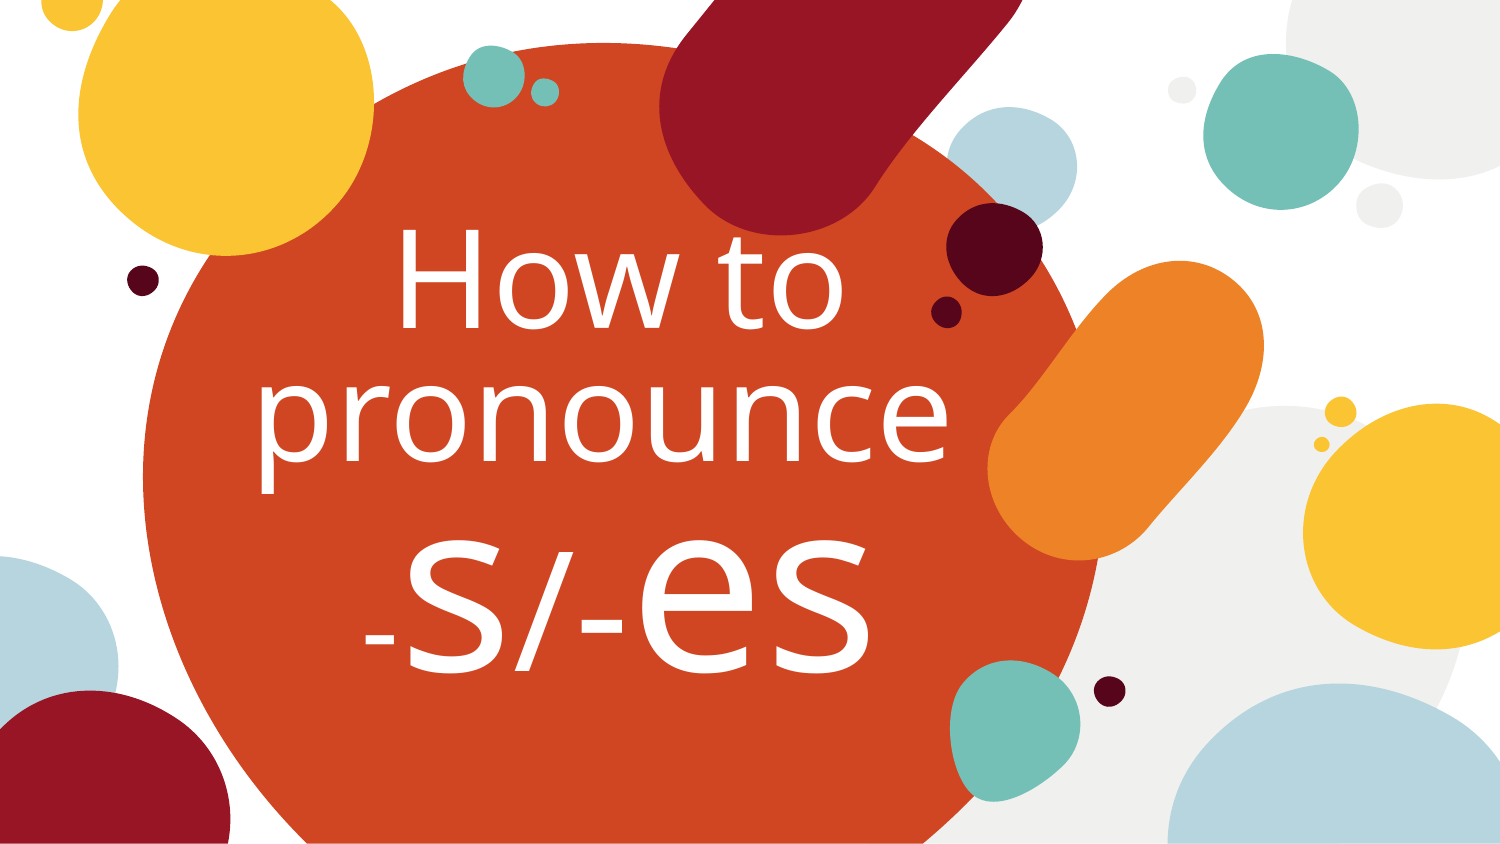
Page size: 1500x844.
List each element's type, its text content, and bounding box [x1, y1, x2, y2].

title How to pronounce -s/-es [198, 224, 1043, 717]
